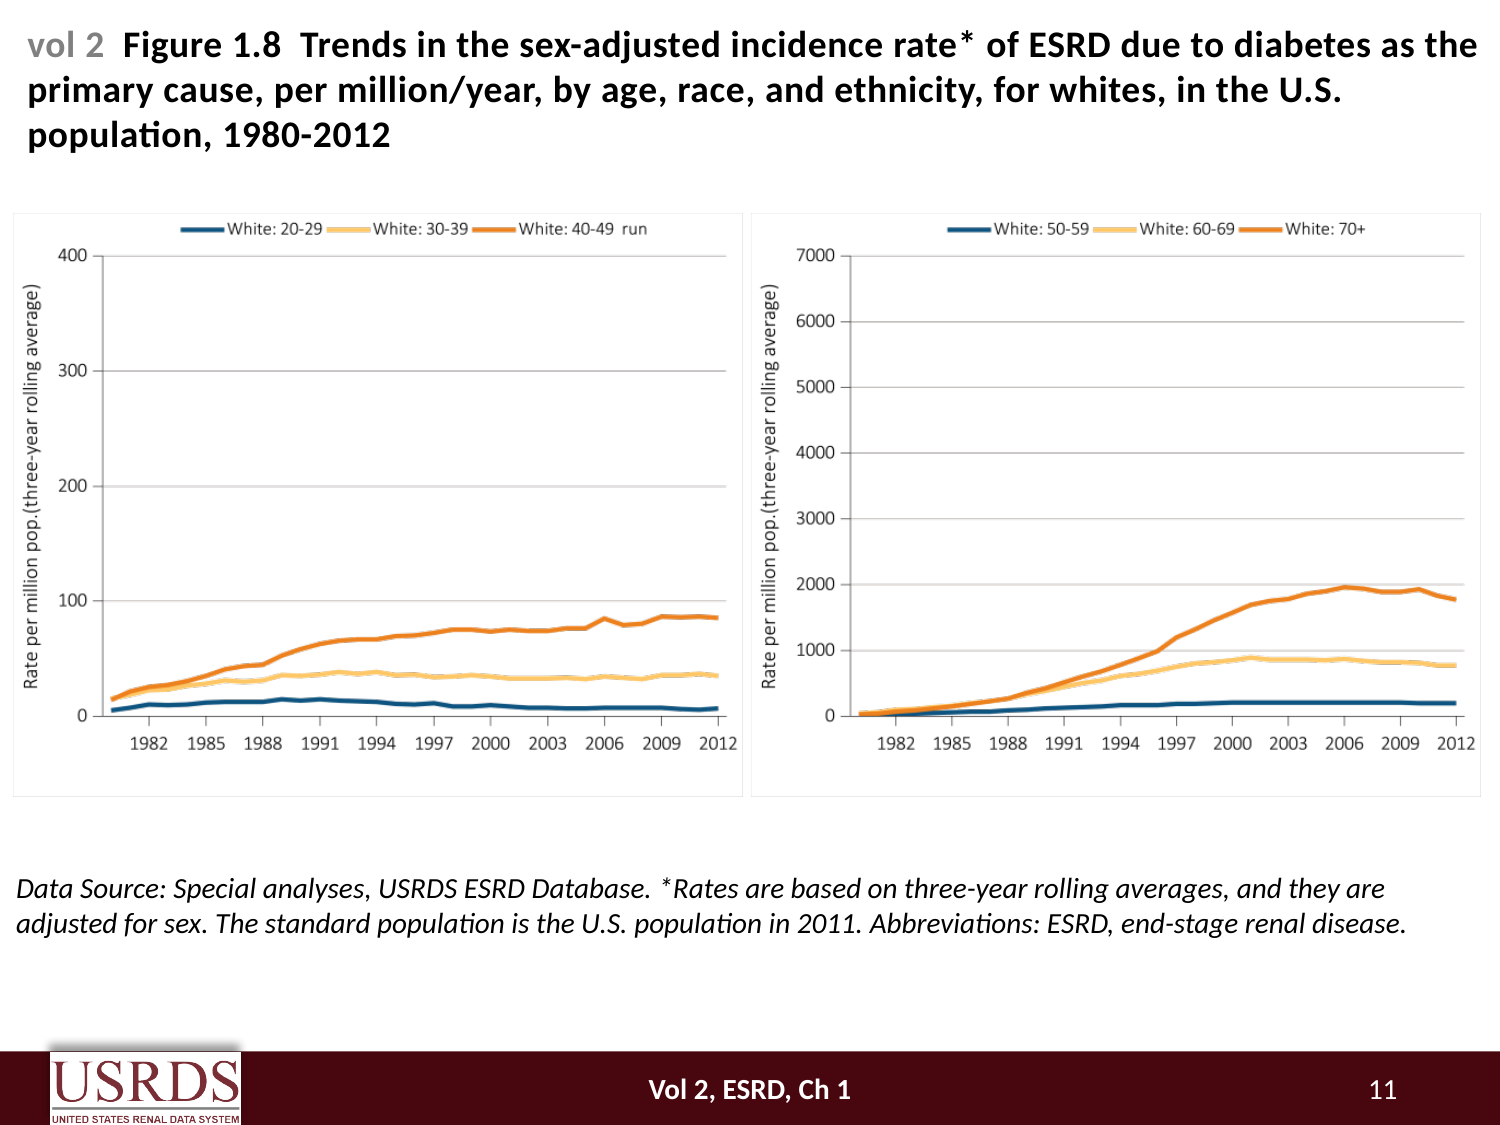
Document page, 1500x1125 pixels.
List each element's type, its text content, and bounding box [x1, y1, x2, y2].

footer Vol 2, ESRD, Ch 1 [587, 1062, 913, 1113]
slide_number 11 [1262, 1062, 1413, 1108]
text_box vol 2 Figure 1.8 Trends in the sex-adjusted incidence rate* of ESRD due to diabetes as the primary cause, per million/year, by age, race, and ethnicity, for whites, in the U.S. population, 1980-2012 [12, 12, 1500, 163]
picture [749, 212, 1482, 798]
picture [12, 212, 744, 798]
picture [50, 1051, 242, 1125]
text_box Data Source: Special analyses, USRDS ESRD Database. *Rates are based on three-year rolling averages, and they are adjusted for sex. The standard population is the U.S. population in 2011. Abbreviations: ESRD, end-stage renal disease. [1, 862, 1488, 948]
